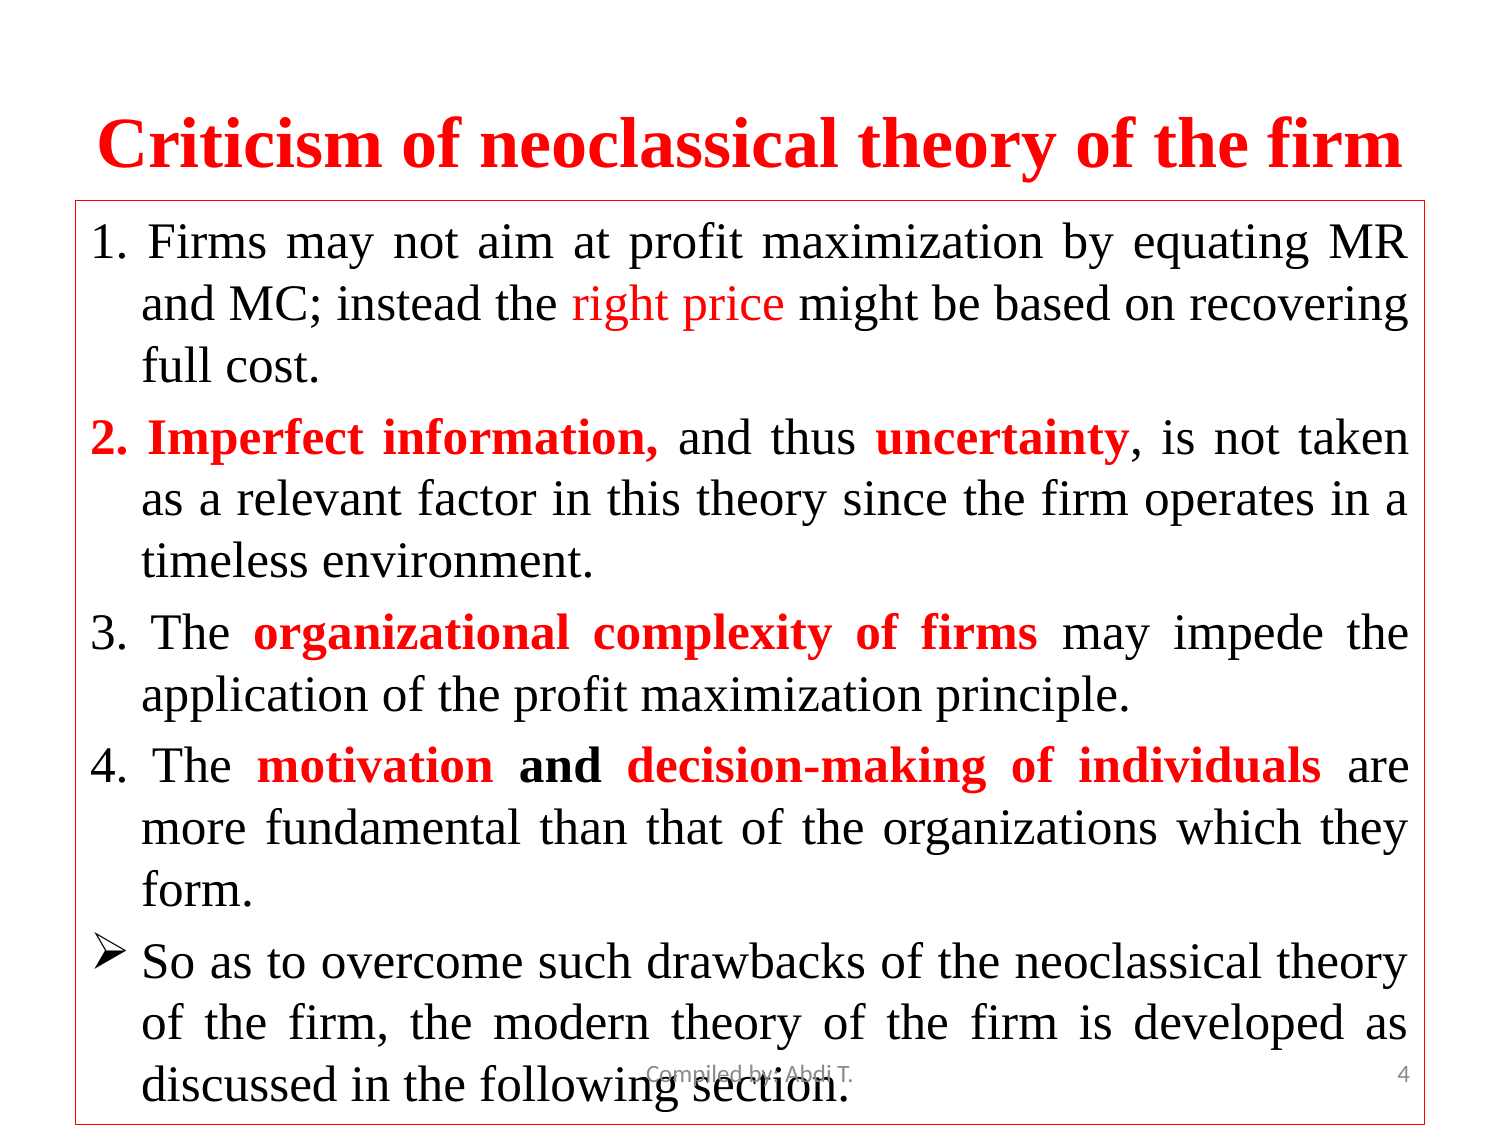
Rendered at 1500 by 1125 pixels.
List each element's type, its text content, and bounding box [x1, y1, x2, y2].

title Criticism of neoclassical theory of the firm [75, 45, 1425, 200]
slide_number 4 [1074, 1042, 1425, 1103]
list 1. Firms may not aim at profit maximization by equating MR and MC; instead the right price might be based on recovering full cost. 2. Imperfect information, and thus uncertainty, is not taken as a relevant factor in this theory since the firm operates in a timeless environment. 3. The organizational complexity of firms may impede the application of the profit maximization principle. 4. The motivation and decision-making of individuals are more fundamental than that of the organizations which they form. So as to overcome such drawbacks of the neoclassical theory of the firm, the modern theory of the firm is developed as discussed in the following section. [75, 200, 1425, 1125]
footer Compiled by: Abdi T. [512, 1042, 988, 1103]
